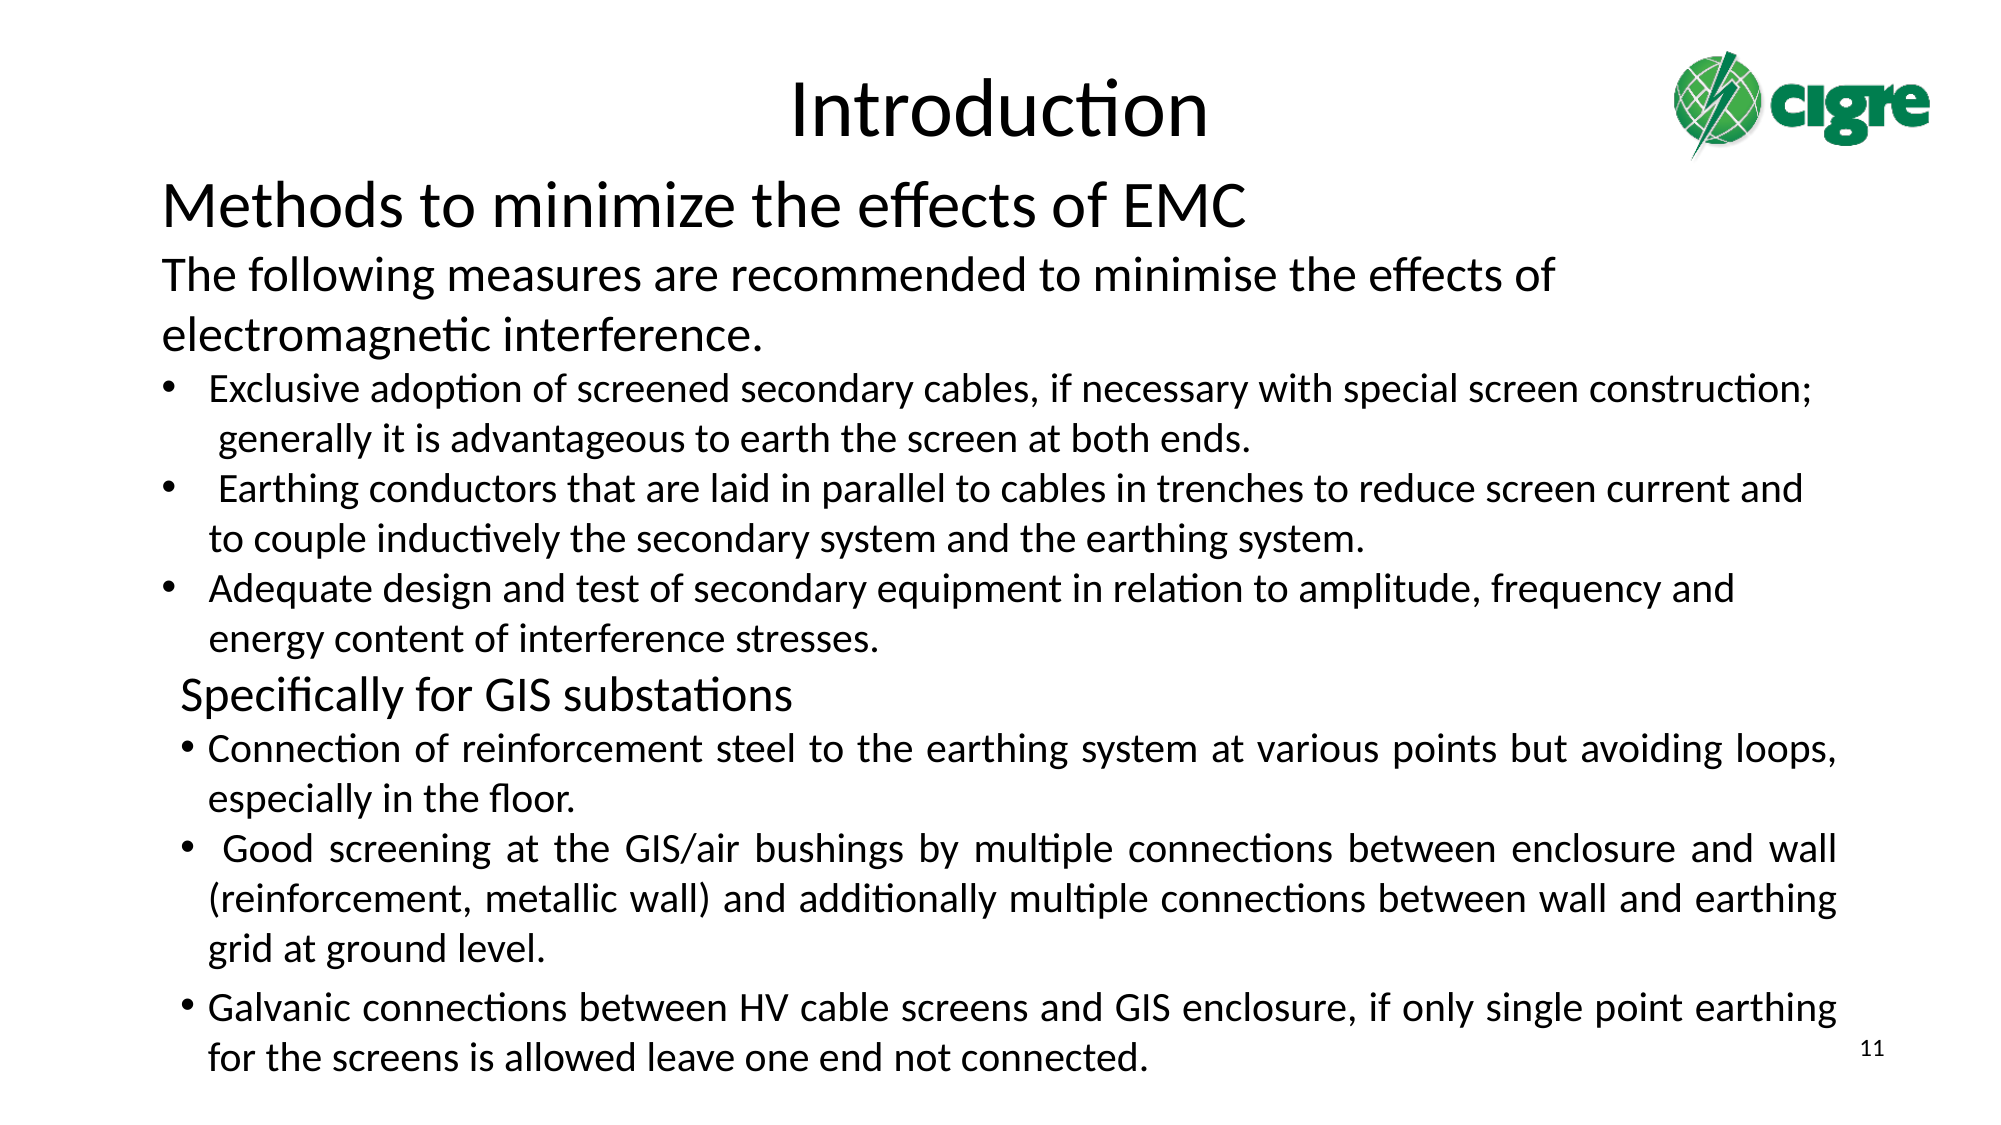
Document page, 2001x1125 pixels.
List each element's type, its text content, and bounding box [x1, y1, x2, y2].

slide_number 11 [1433, 1024, 1900, 1103]
picture [1900, 42, 1939, 173]
text_box Methods to minimize the effects of EMC The following measures are recommended to minimise the effects of electromagnetic interference. Exclusive adoption of screened secondary cables, if necessary with special screen construction; generally it is advantageous to earth the screen at both ends. Earthing conductors that are laid in parallel to cables in trenches to reduce screen current and to couple inductively the secondary system and the earthing system. Adequate design and test of secondary equipment in relation to amplitude, frequency and energy content of interference stresses. Specifically for GIS substations Connection of reinforcement steel to the earthing system at various points but avoiding loops, especially in the floor. Good screening at the GIS/air bushings by multiple connections between enclosure and wall (reinforcement, metallic wall) and additionally multiple connections between wall and earthing grid at ground level. Galvanic connections between HV cable screens and GIS enclosure, if only single point earthing for the screens is allowed leave one end not connected. [146, 153, 1854, 928]
title Introduction [99, 18, 1900, 187]
